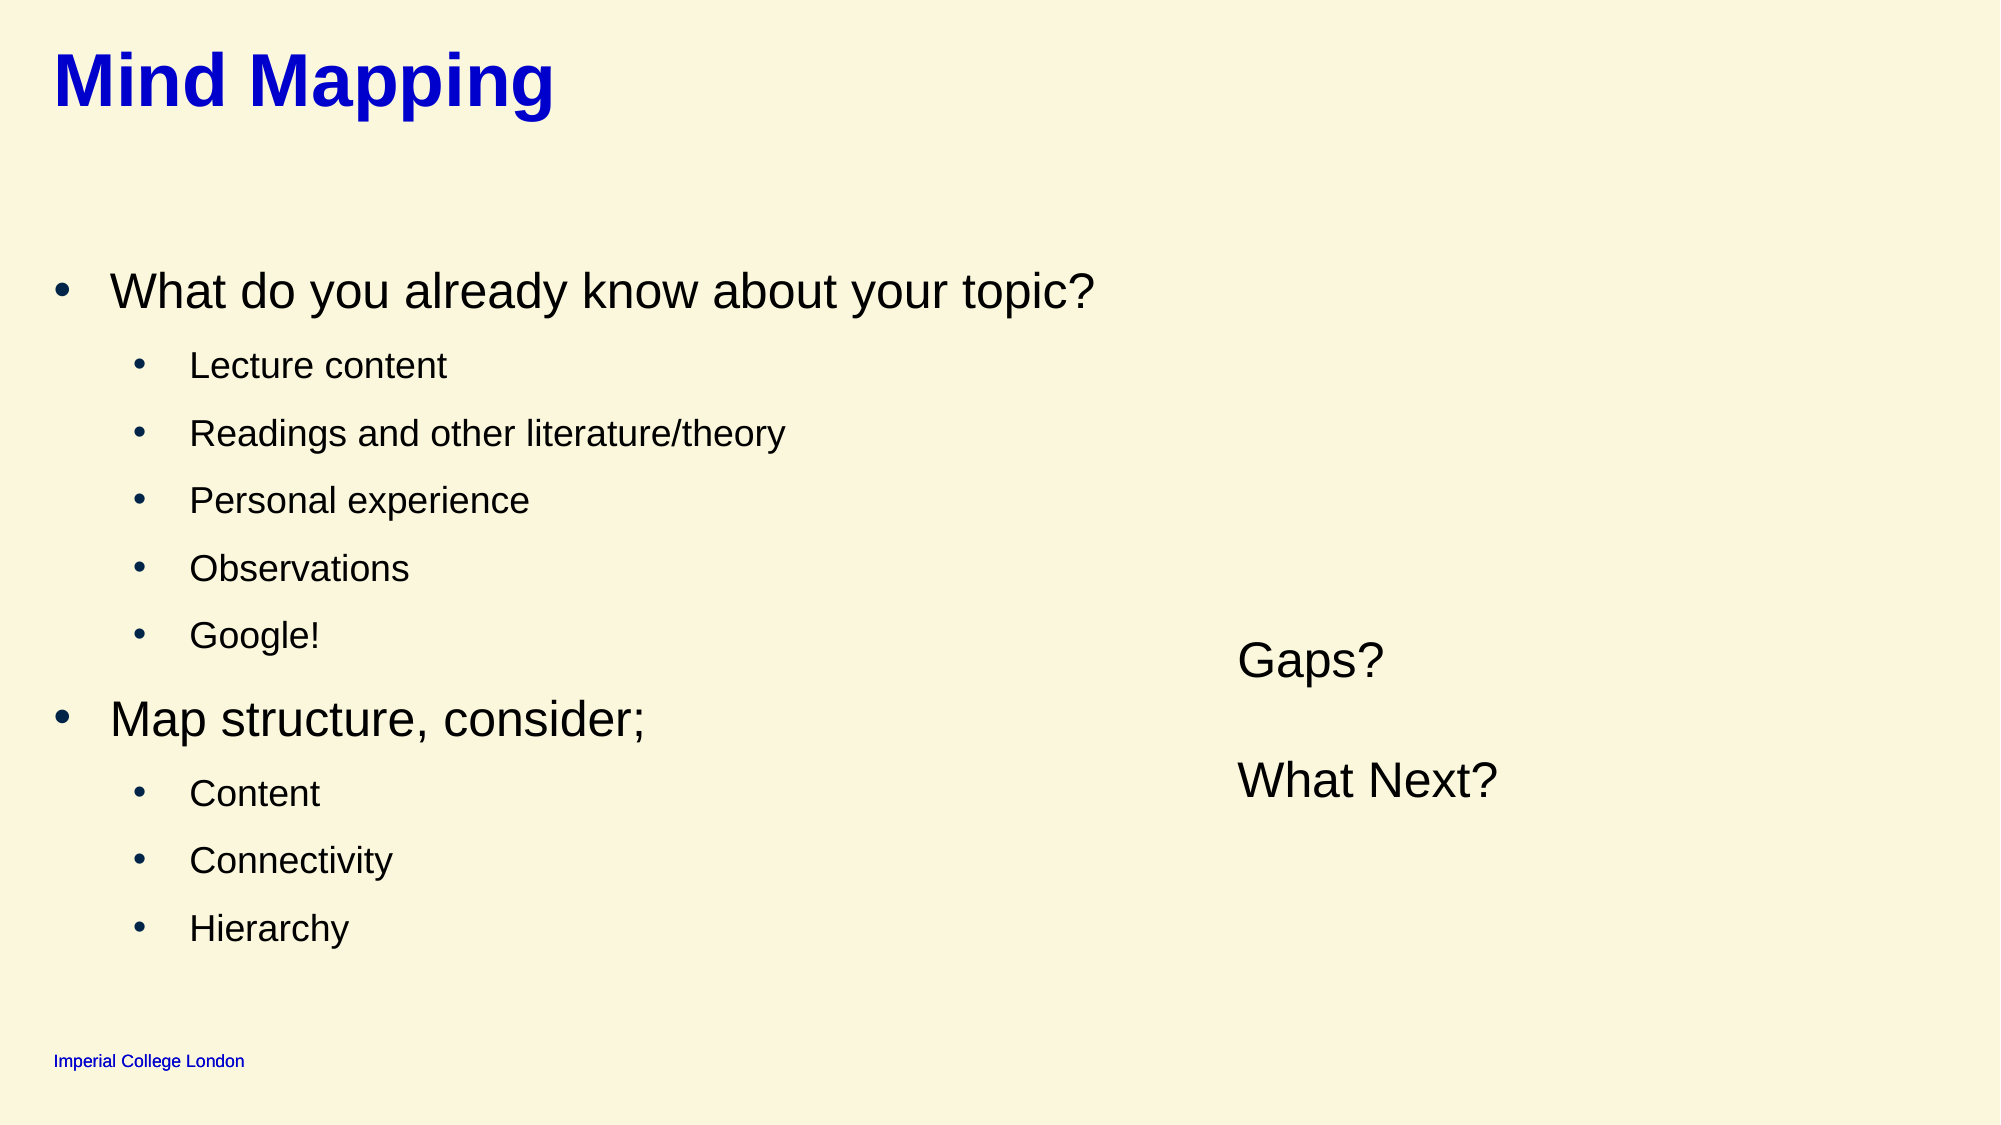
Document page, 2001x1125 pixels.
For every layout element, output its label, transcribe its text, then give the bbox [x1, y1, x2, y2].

title Mind Mapping [53, 41, 1947, 104]
text_box Gaps? What Next? [1222, 620, 1555, 815]
list What do you already know about your topic? Lecture content Readings and other literature/theory Personal experience Observations Google! Map structure, consider; Content Connectivity Hierarchy [53, 228, 1947, 1028]
